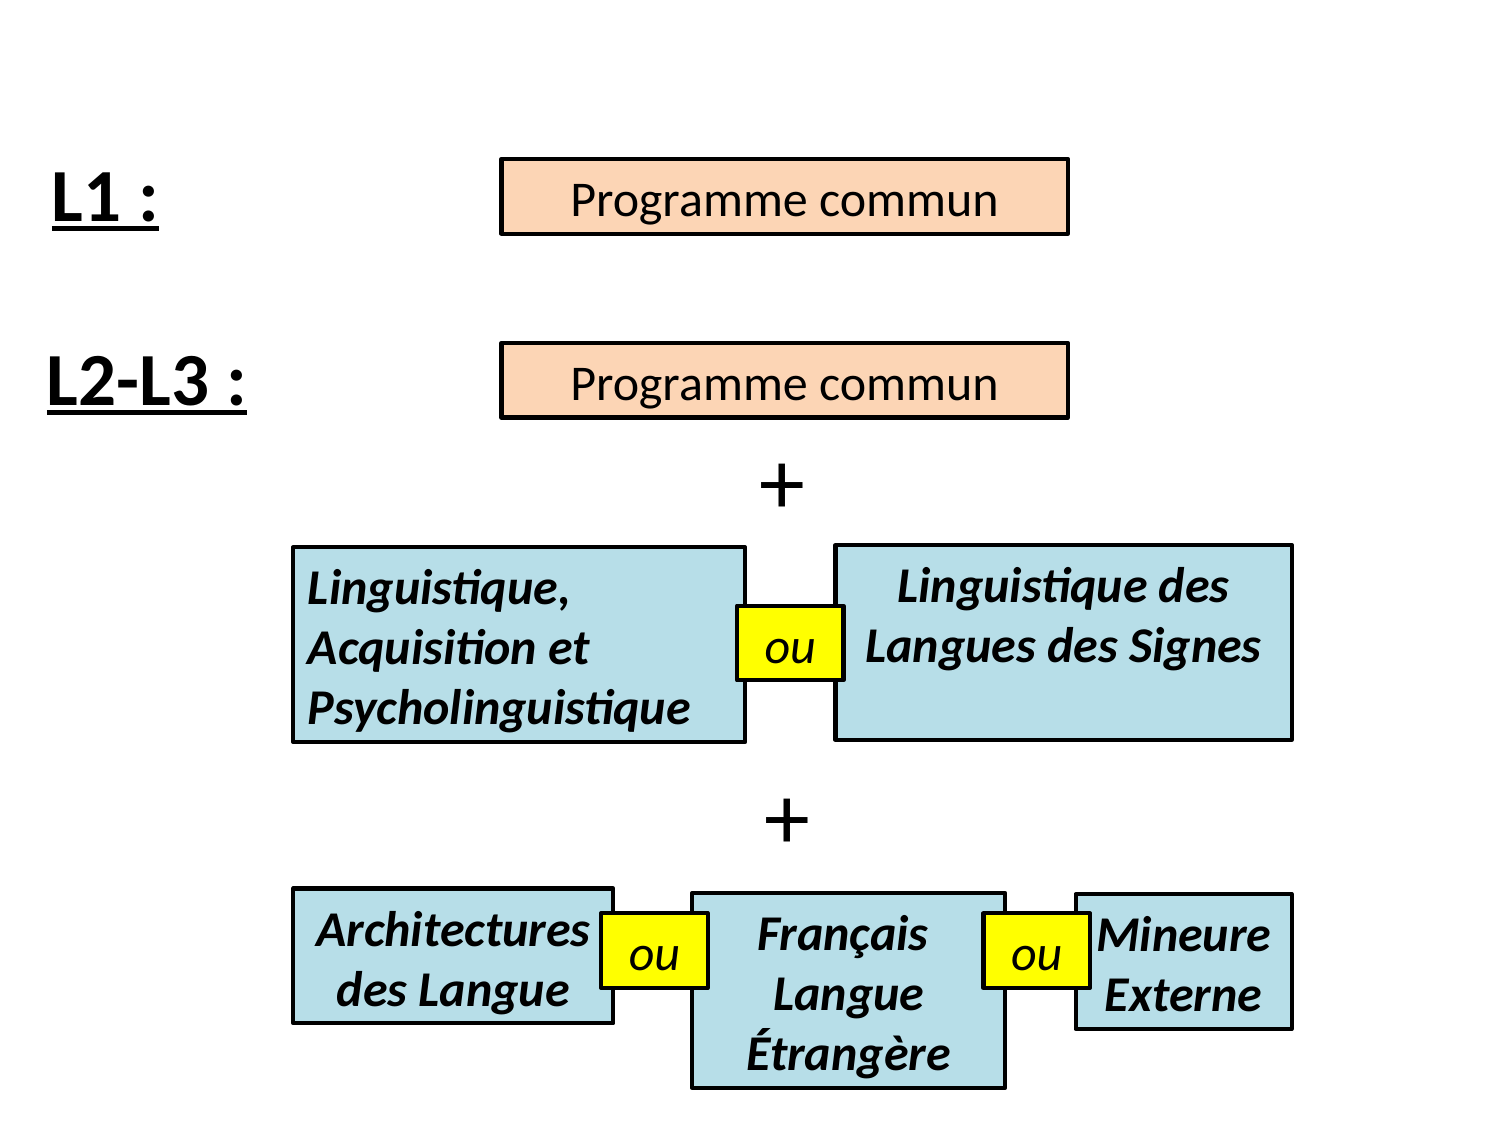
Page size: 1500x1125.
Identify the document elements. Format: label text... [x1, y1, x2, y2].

text_box Linguistique, Acquisition et Psycholinguistique [291, 545, 747, 744]
text_box Programme commun [499, 157, 1070, 236]
text_box ou [735, 604, 846, 682]
text_box Mineure Externe [1074, 892, 1294, 1031]
text_box L2-L3 : [25, 321, 268, 430]
text_box Programme commun [499, 341, 1070, 420]
text_box + [727, 420, 837, 542]
text_box ou [981, 911, 1092, 990]
text_box Français Langue Étrangère [690, 891, 1007, 1090]
text_box Architectures des Langue [291, 886, 615, 1025]
text_box + [732, 749, 843, 878]
text_box Linguistique des Langues des Signes [833, 543, 1294, 742]
text_box ou [599, 911, 710, 990]
text_box L1 : [23, 137, 188, 246]
